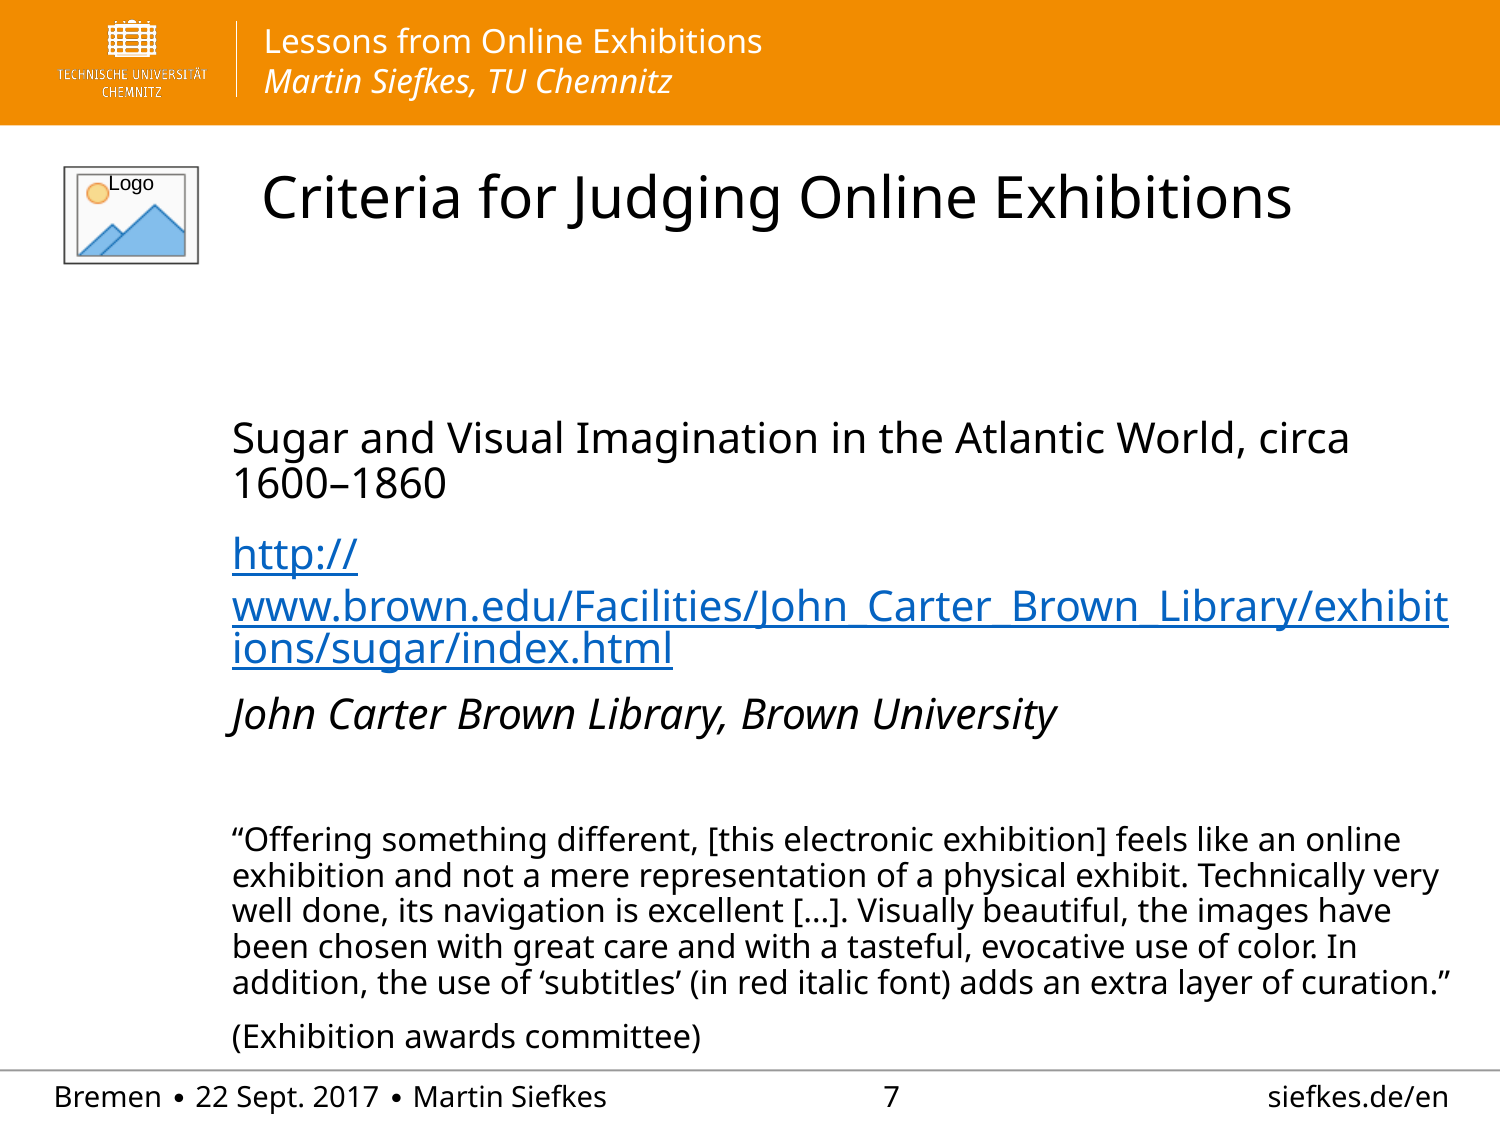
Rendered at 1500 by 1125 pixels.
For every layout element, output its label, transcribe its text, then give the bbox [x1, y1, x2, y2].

picture [25, 0, 239, 130]
picture [58, 162, 204, 269]
title Criteria for Judging Online Exhibitions [246, 160, 1459, 362]
list Sugar and Visual Imagination in the Atlantic World, circa 1600–1860 http://www.brown.edu/Facilities/John_Carter_Brown_Library/exhibitions/sugar/index.html John Carter Brown Library, Brown University “Offering something different, [this electronic exhibition] feels like an online exhibition and not a mere representation of a physical exhibit. Technically very well done, its navigation is excellent […]. Visually beautiful, the images have been chosen with great care and with a tasteful, evocative use of color. In addition, the use of ‘subtitles’ (in red italic font) adds an extra layer of curation.” (Exhibition awards committee) [216, 408, 1471, 1035]
